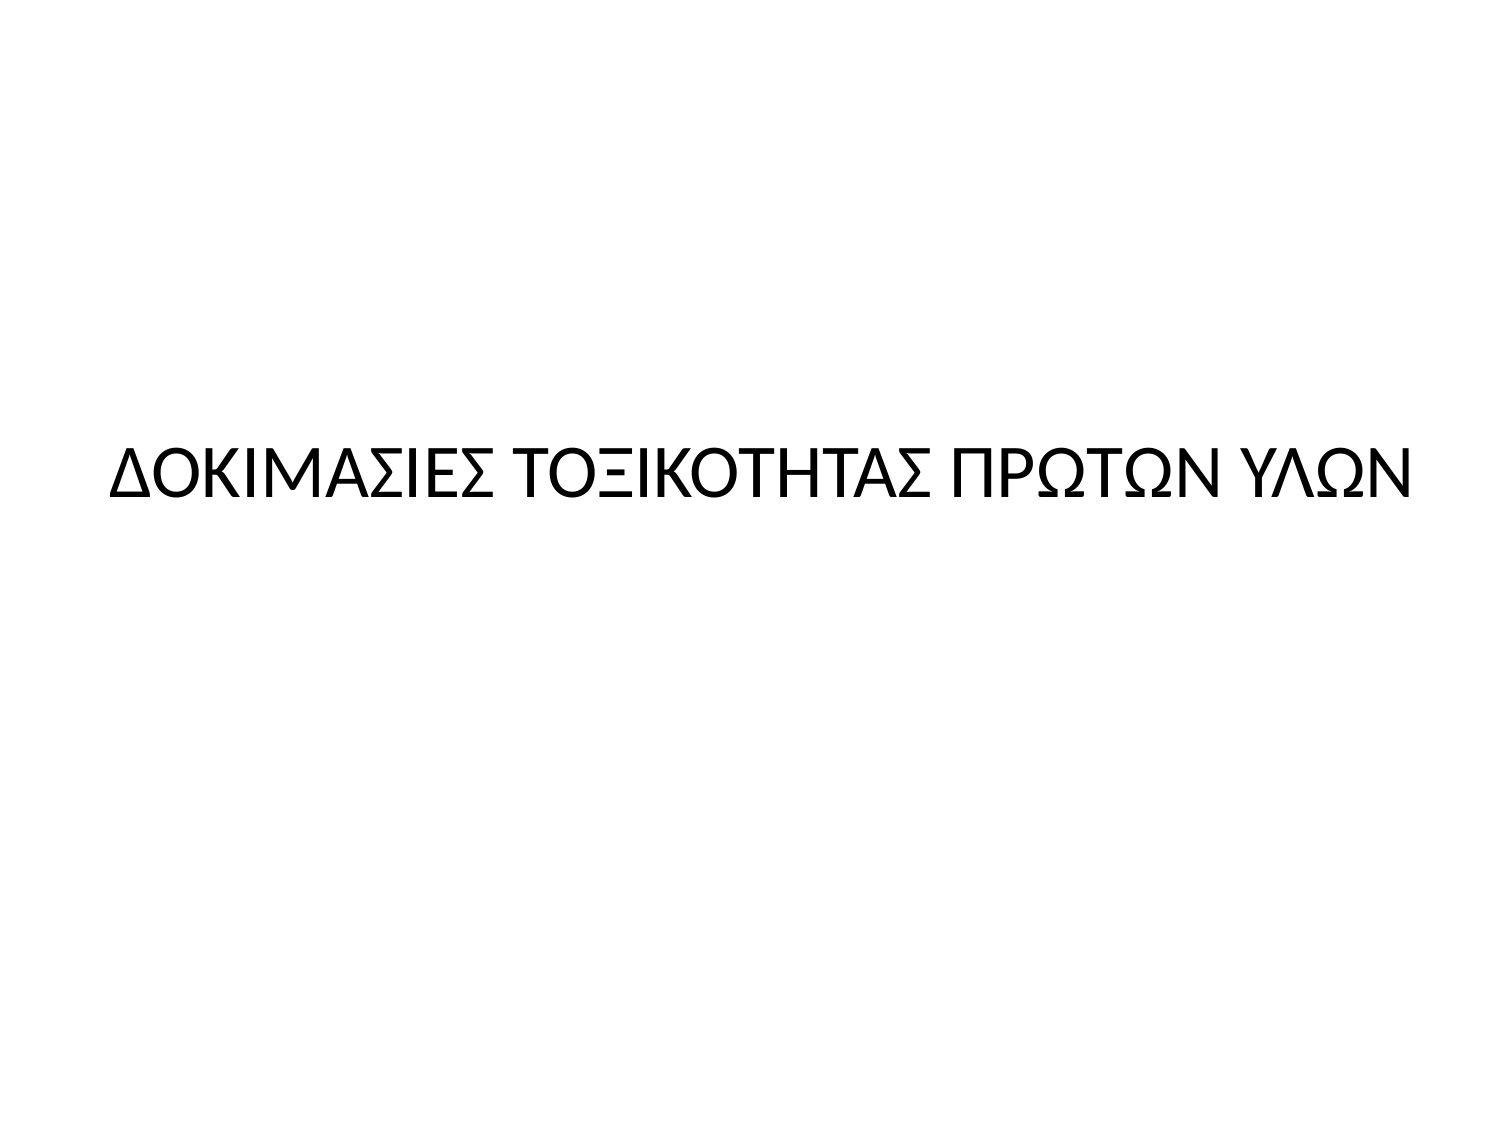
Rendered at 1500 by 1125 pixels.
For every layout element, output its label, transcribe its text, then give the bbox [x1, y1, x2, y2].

title ΔΟΚΙΜΑΣΙΕΣ ΤΟΞΙΚΟΤΗΤΑΣ ΠΡΩΤΩΝ ΥΛΩΝ [87, 373, 1438, 562]
